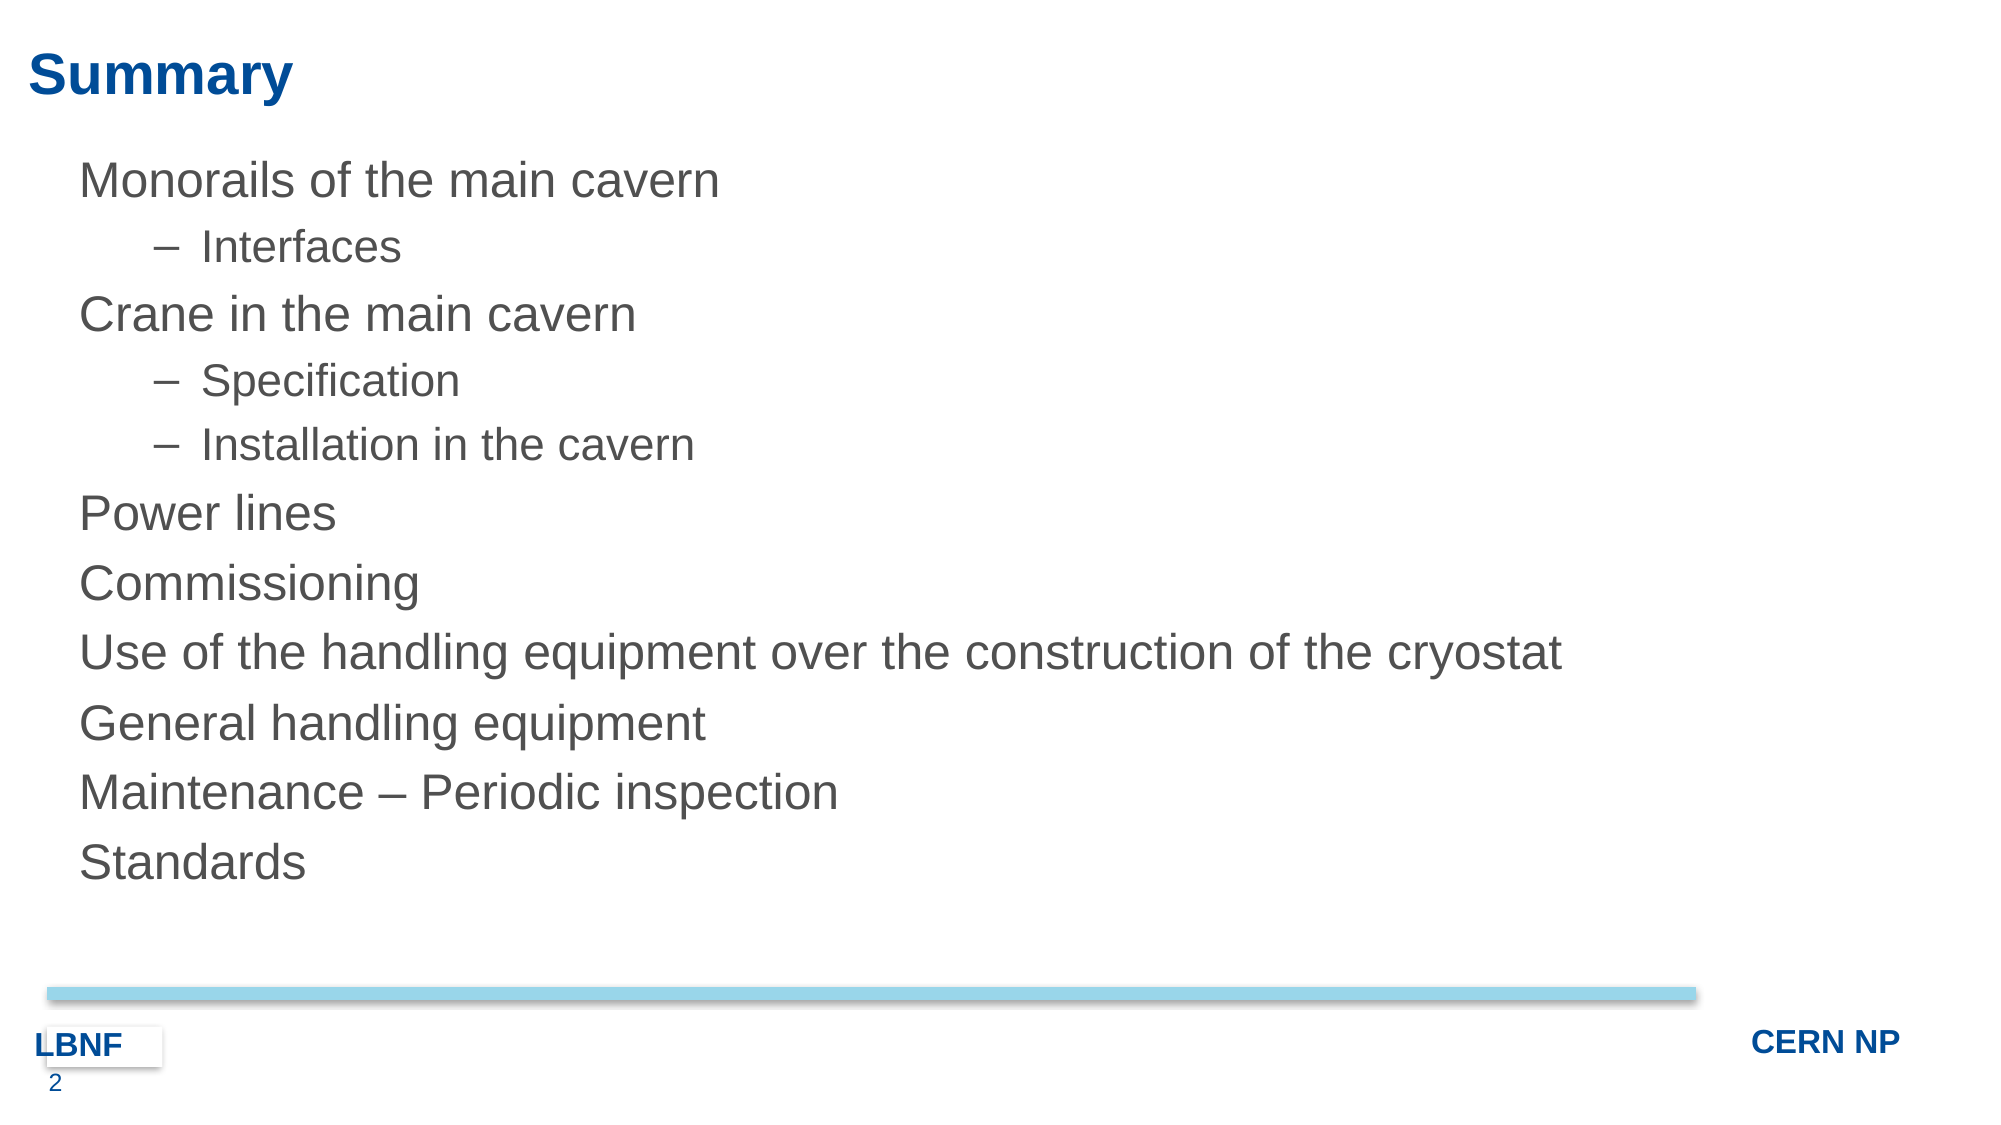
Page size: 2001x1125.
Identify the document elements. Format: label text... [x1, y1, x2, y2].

slide_number 2 [48, 1066, 140, 1106]
title Summary [28, 36, 1929, 107]
list Monorails of the main cavern Interfaces Crane in the main cavern Specification Installation in the cavern Power lines Commissioning Use of the handling equipment over the construction of the cryostat General handling equipment Maintenance – Periodic inspection Standards [78, 147, 1976, 978]
